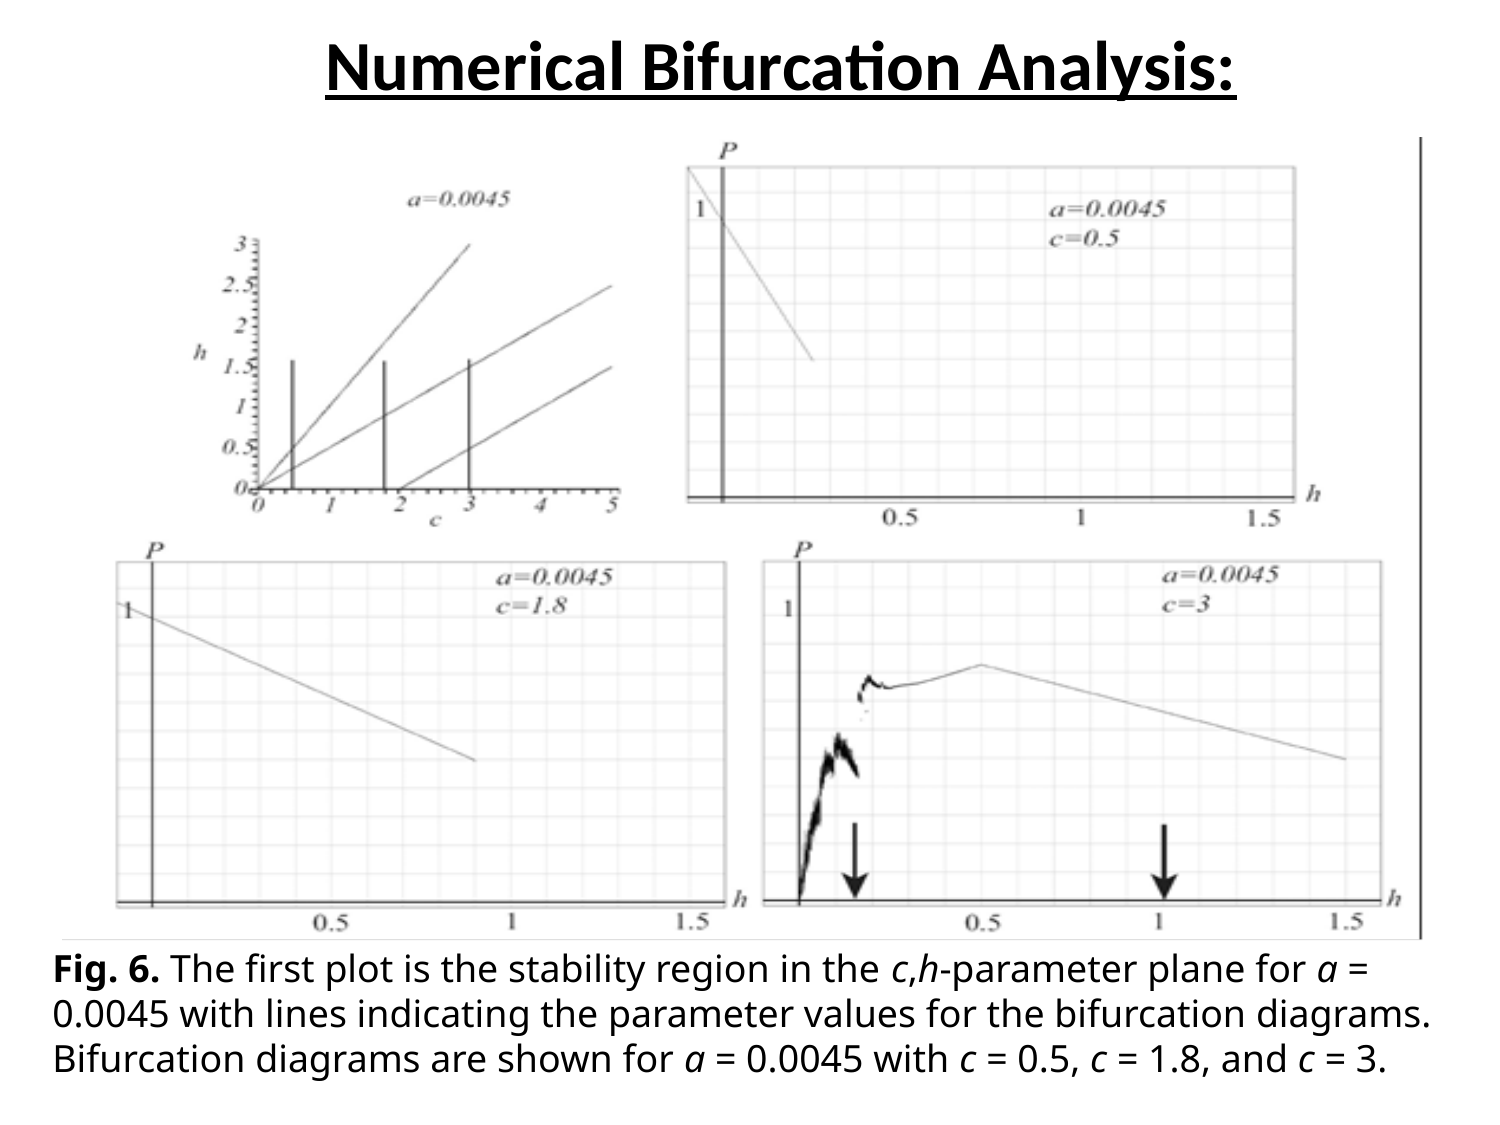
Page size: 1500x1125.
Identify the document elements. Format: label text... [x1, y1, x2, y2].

text_box Fig. 6. The first plot is the stability region in the c,h-parameter plane for a = 0.0045 with lines indicating the parameter values for the bifurcation diagrams. Bifurcation diagrams are shown for a = 0.0045 with c = 0.5, c = 1.8, and c = 3. [37, 937, 1475, 1088]
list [62, 137, 1426, 942]
title Numerical Bifurcation Analysis: [137, 12, 1425, 113]
